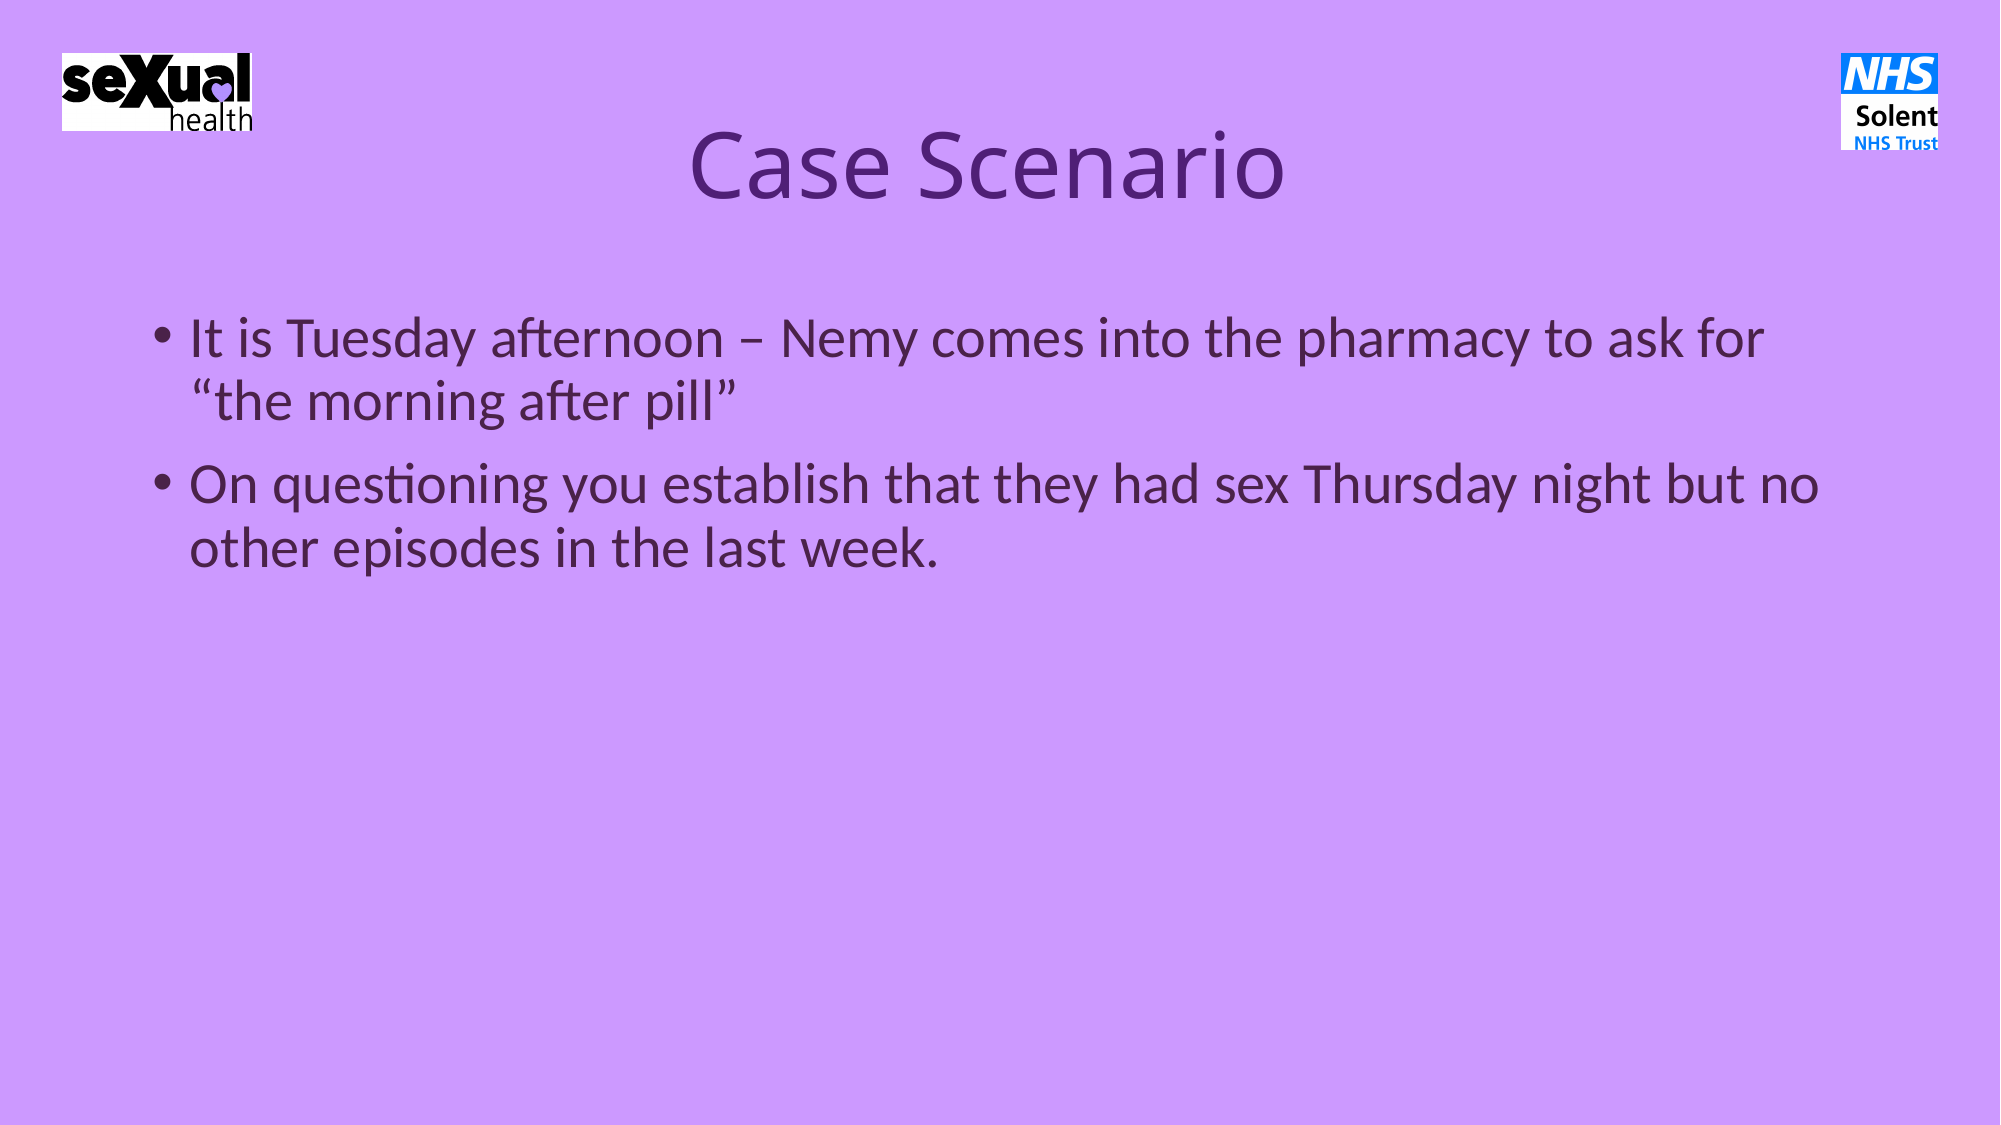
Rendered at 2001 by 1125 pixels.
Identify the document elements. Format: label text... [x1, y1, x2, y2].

picture [1841, 53, 1938, 150]
picture [62, 53, 252, 131]
list It is Tuesday afternoon – Nemy comes into the pharmacy to ask for “the morning after pill” On questioning you establish that they had sex Thursday night but no other episodes in the last week. [137, 299, 1863, 1014]
title Case Scenario [137, 59, 1863, 278]
